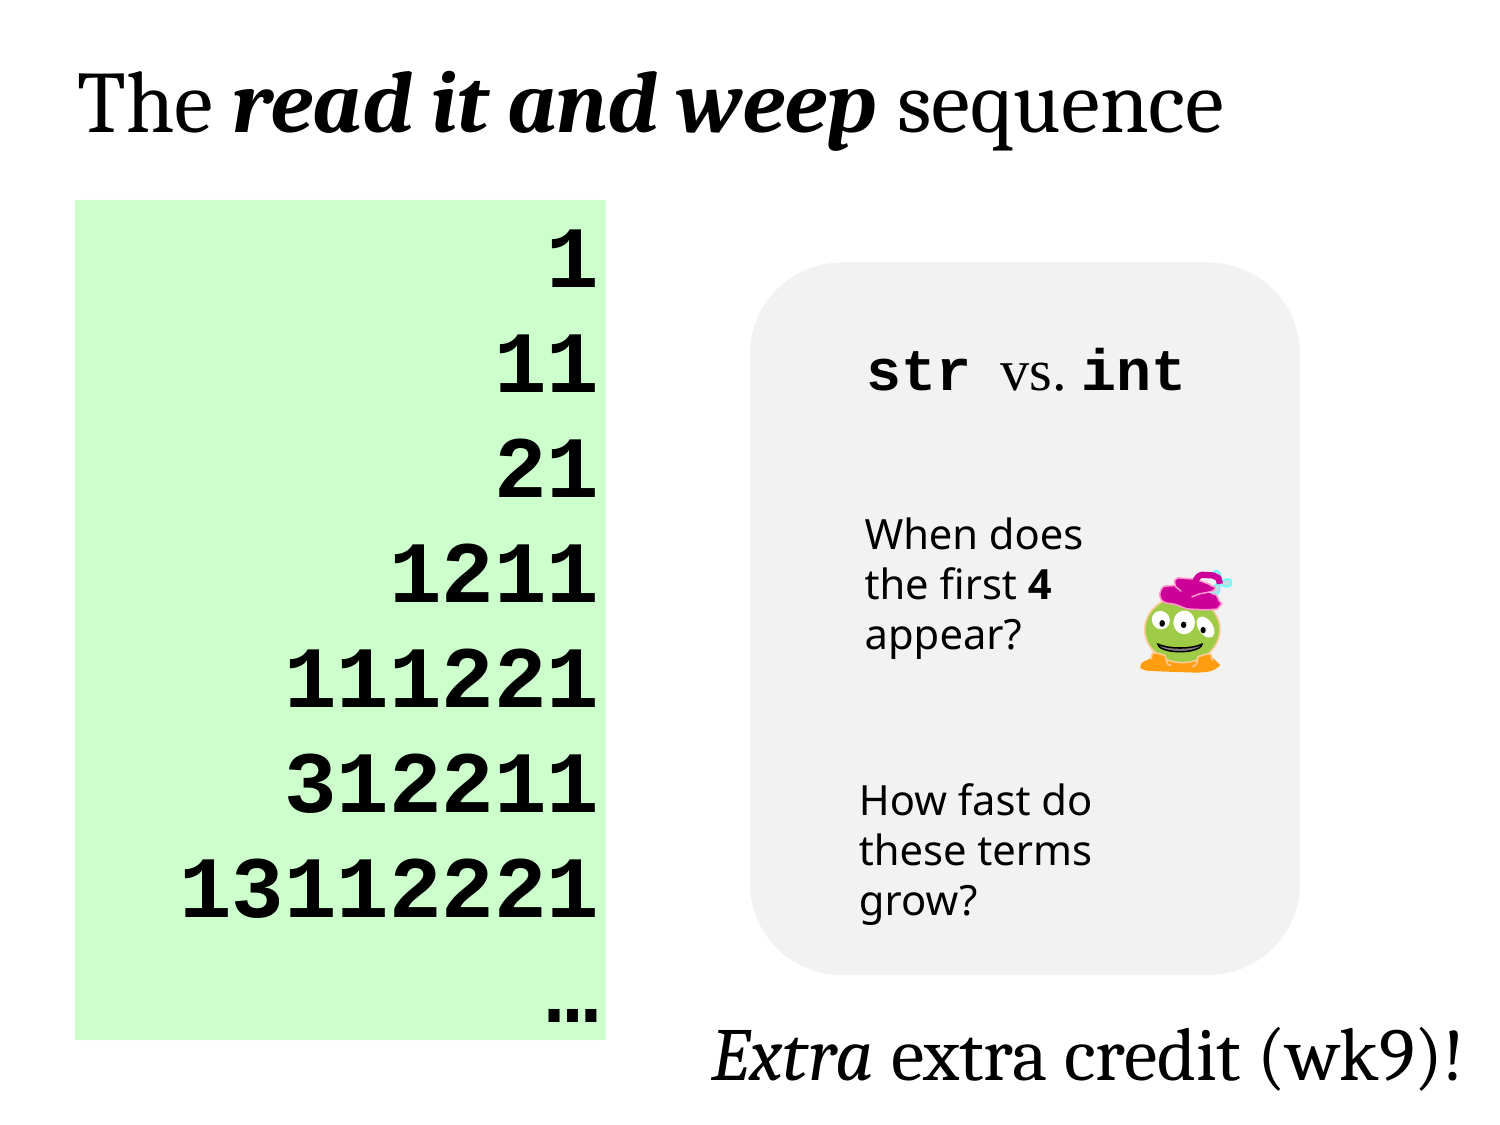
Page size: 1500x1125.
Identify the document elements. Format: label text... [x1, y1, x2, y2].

text_box How fast do these terms grow? [844, 766, 1199, 931]
text_box Extra extra credit (wk9)! [230, 998, 1481, 1103]
text_box str vs. int [851, 324, 1202, 410]
text_box The read it and weep sequence [62, 37, 1313, 158]
text_box When does the first 4 appear? [849, 500, 1163, 665]
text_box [1140, 568, 1234, 673]
text_box [750, 262, 1300, 976]
text_box 1 11 21 1211 111221 312211 13112221 … [75, 199, 606, 1041]
